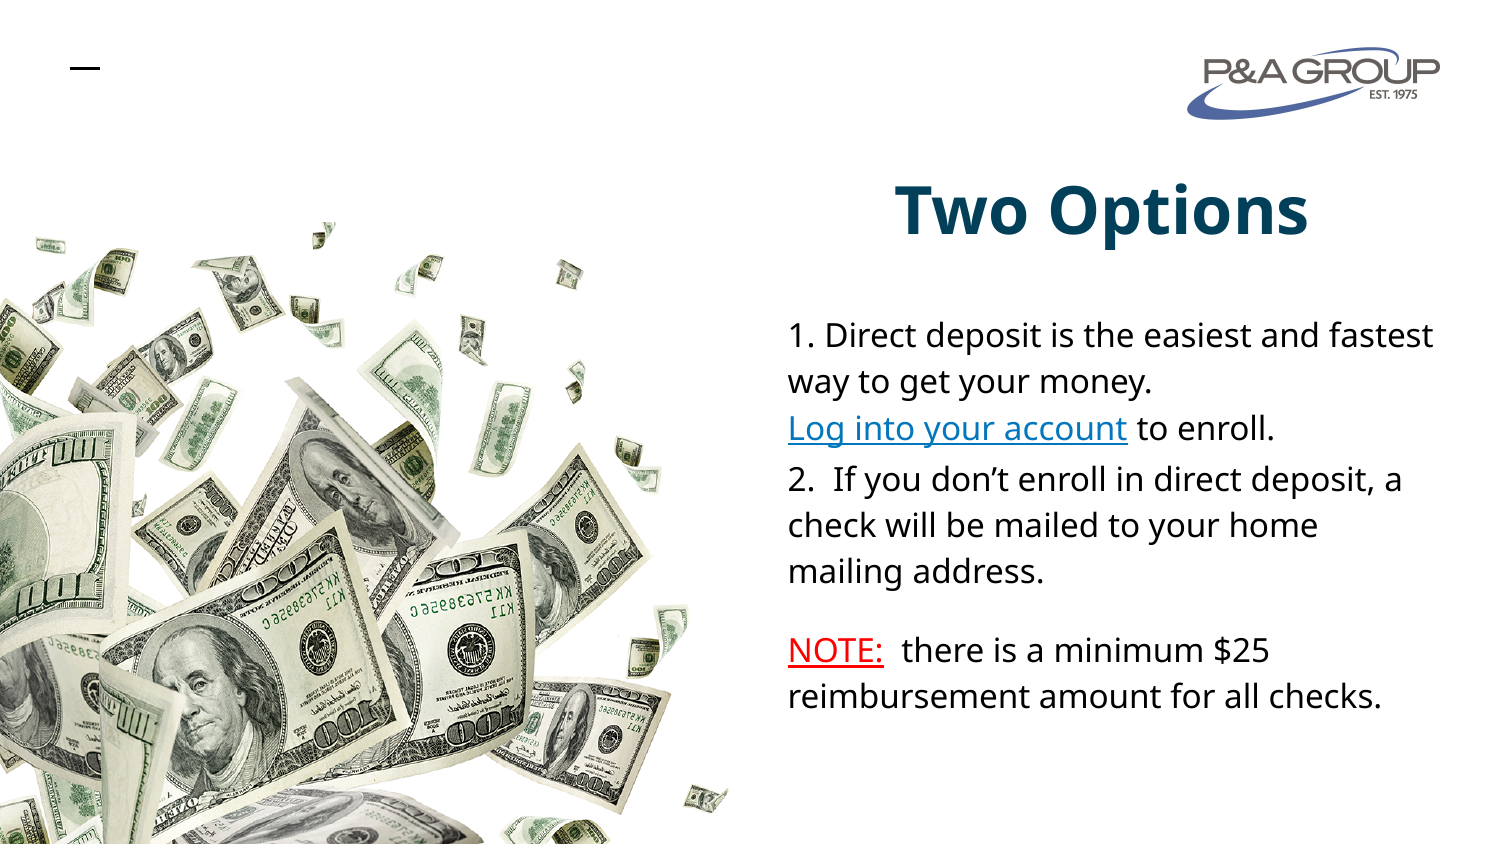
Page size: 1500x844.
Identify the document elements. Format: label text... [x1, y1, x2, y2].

text_box Two Options [750, 141, 1455, 270]
picture [1163, 9, 1465, 161]
picture [0, 222, 770, 844]
list 1. Direct deposit is the easiest and fastest way to get your money. Log into your account to enroll. 2. If you don’t enroll in direct deposit, a check will be mailed to your home mailing address. NOTE: there is a minimum $25 reimbursement amount for all checks. [773, 270, 1455, 773]
